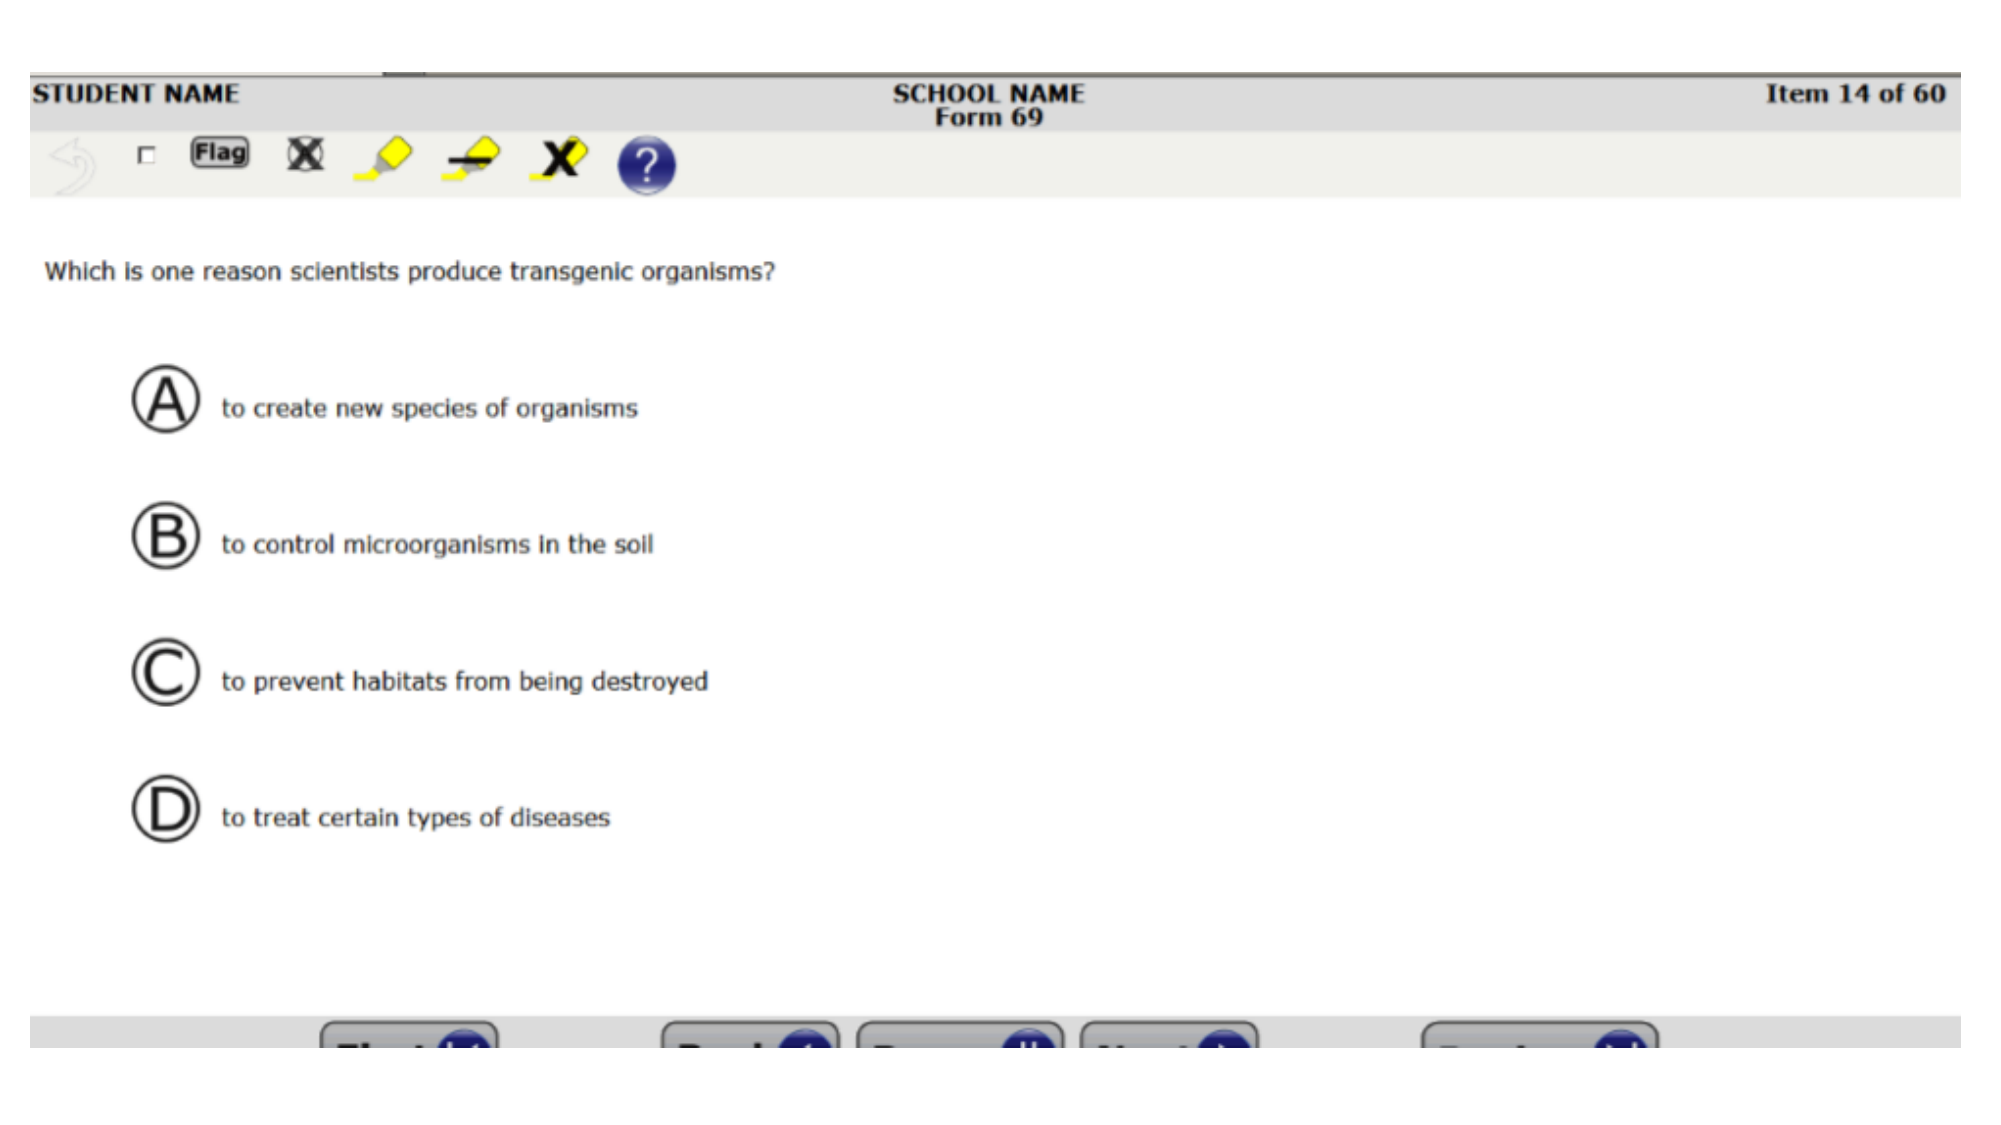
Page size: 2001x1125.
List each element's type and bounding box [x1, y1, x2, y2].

picture [30, 72, 1961, 1048]
